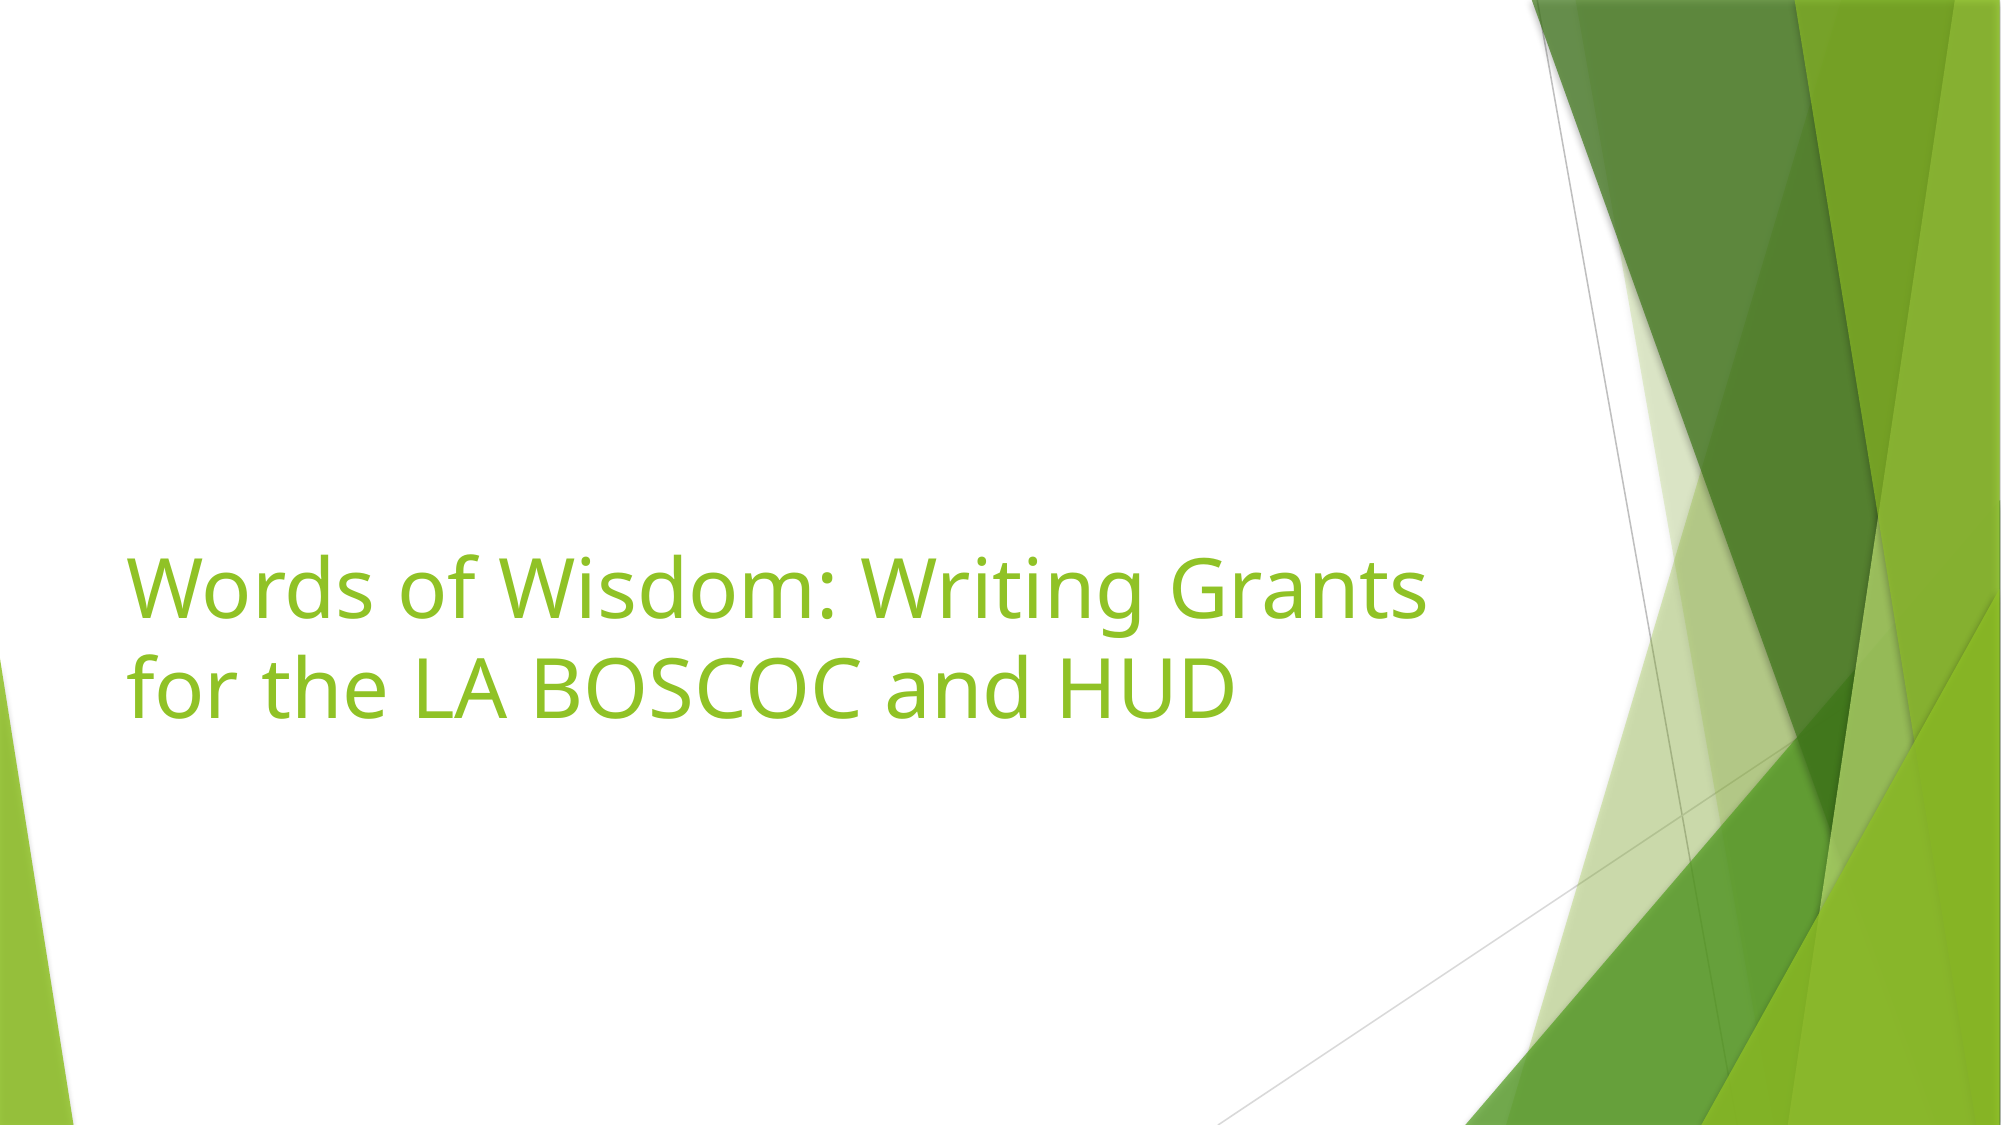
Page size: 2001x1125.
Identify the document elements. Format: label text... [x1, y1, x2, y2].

title Words of Wisdom: Writing Grants for the LA BOSCOC and HUD [111, 443, 1522, 743]
